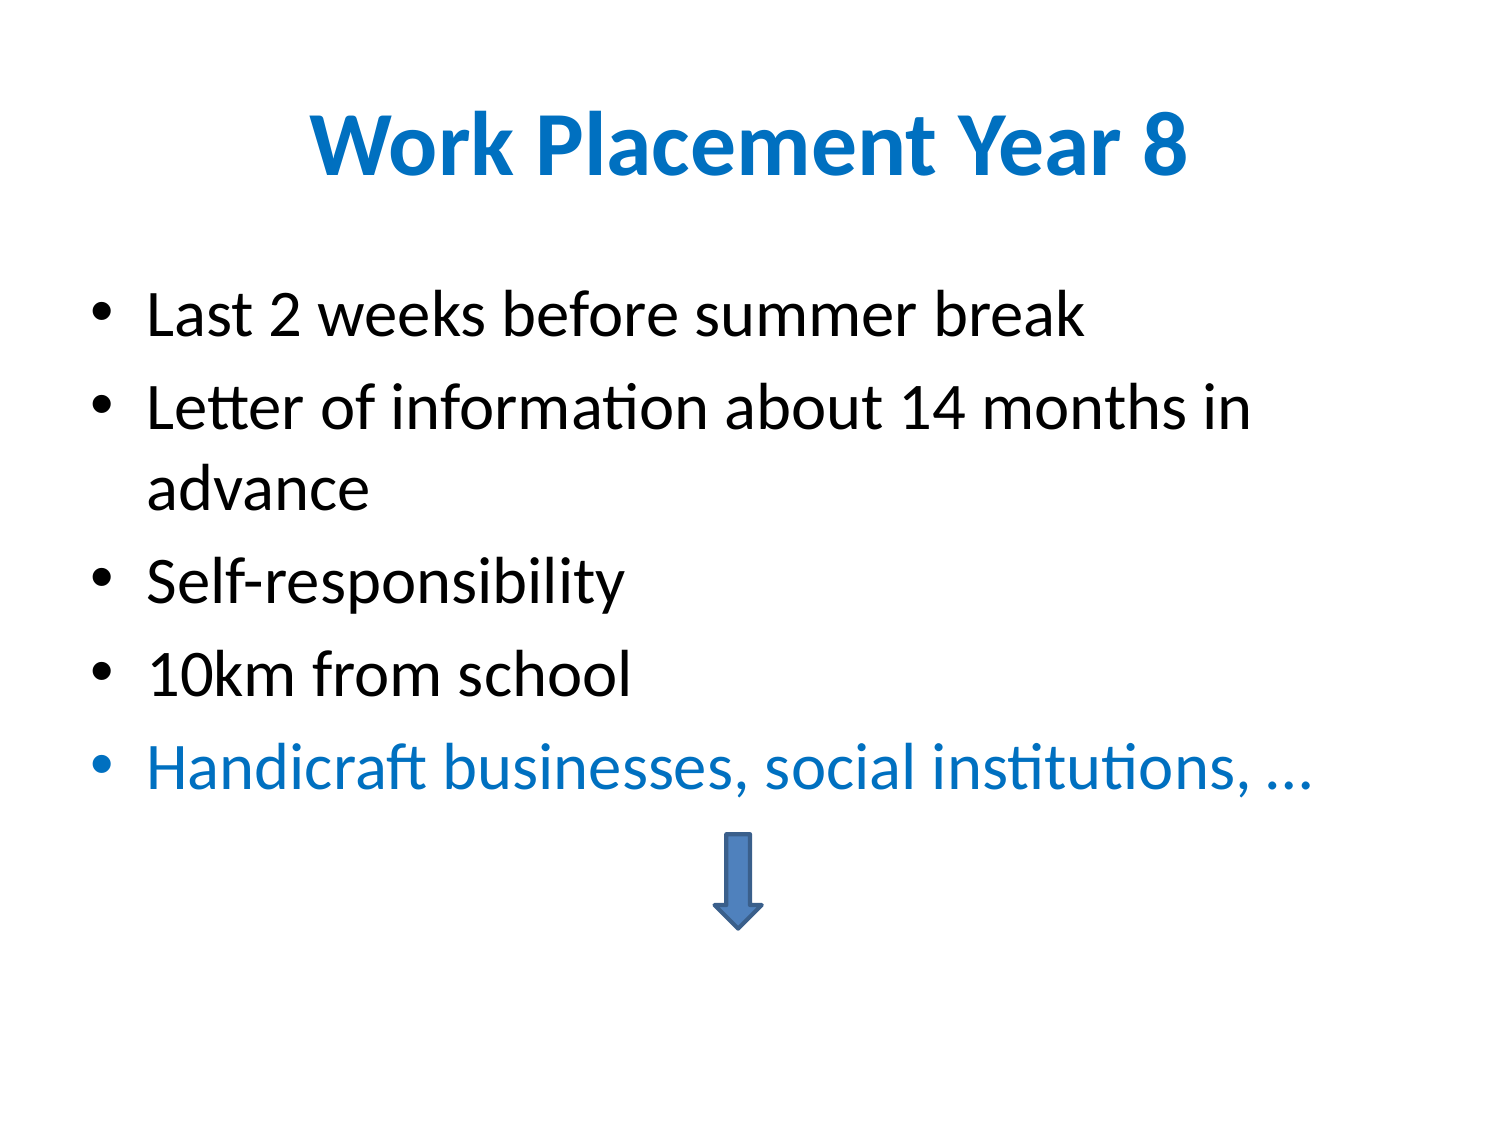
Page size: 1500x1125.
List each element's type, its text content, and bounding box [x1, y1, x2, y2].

title Work Placement Year 8 [75, 45, 1425, 233]
list Last 2 weeks before summer break Letter of information about 14 months in advance Self-responsibility 10km from school Handicraft businesses, social institutions, … [75, 262, 1425, 1005]
text_box [712, 832, 764, 931]
